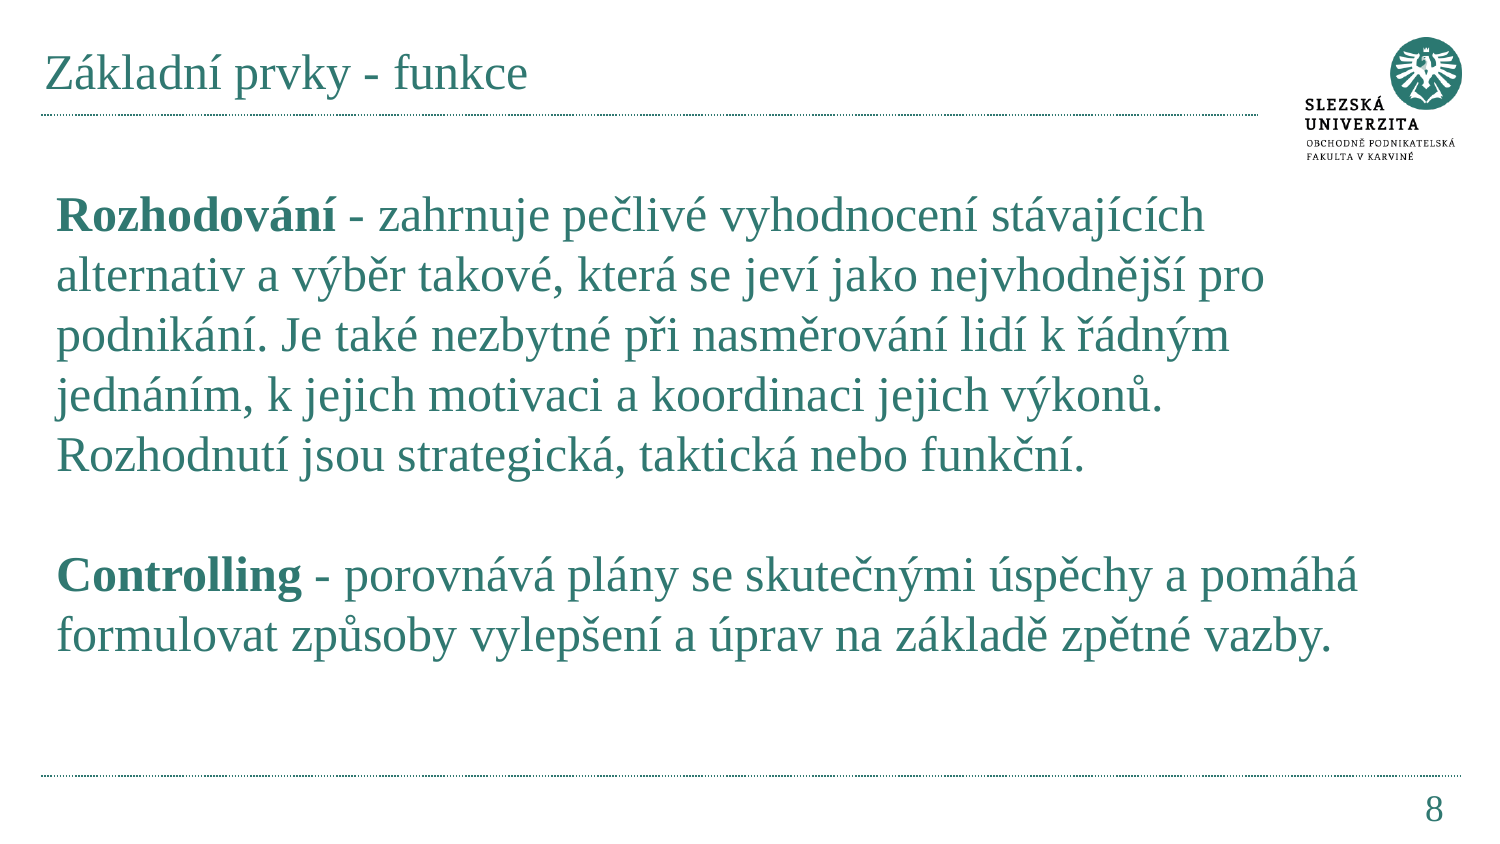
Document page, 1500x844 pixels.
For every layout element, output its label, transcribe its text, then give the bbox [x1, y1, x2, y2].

list Rozhodování - zahrnuje pečlivé vyhodnocení stávajících alternativ a výběr takové, která se jeví jako nejvhodnější pro podnikání. Je také nezbytné při nasměrování lidí k řádným jednáním, k jejich motivaci a koordinaci jejich výkonů. Rozhodnutí jsou strategická, taktická nebo funkční. Controlling - porovnává plány se skutečnými úspěchy a pomáhá formulovat způsoby vylepšení a úprav na základě zpětné vazby. [41, 173, 1400, 729]
picture [1305, 37, 1462, 160]
title Základní prvky - funkce [29, 32, 668, 116]
text_box [64, 114, 1010, 351]
slide_number 8 [1281, 776, 1459, 822]
